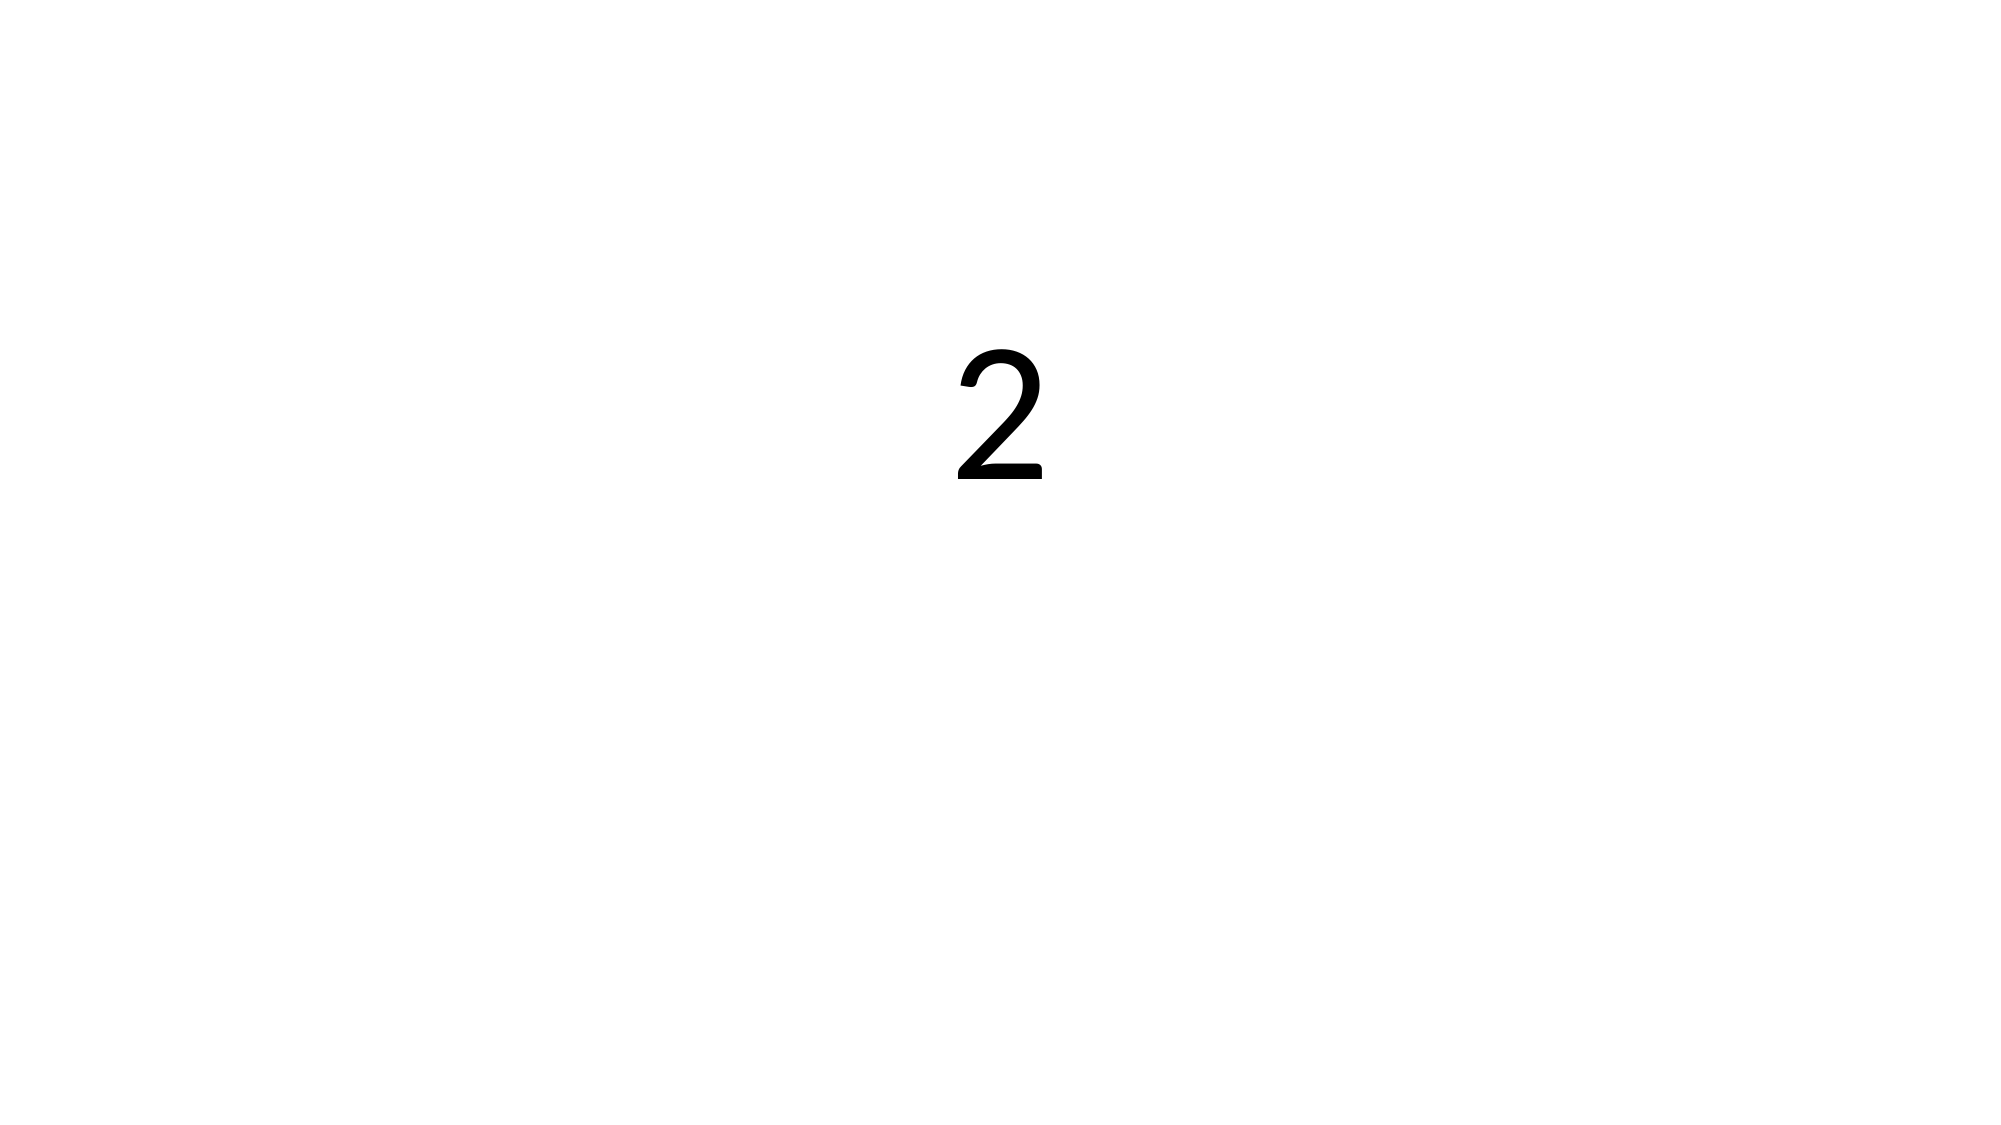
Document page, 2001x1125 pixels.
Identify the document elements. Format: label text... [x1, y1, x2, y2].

list 2 [137, 299, 1863, 1014]
